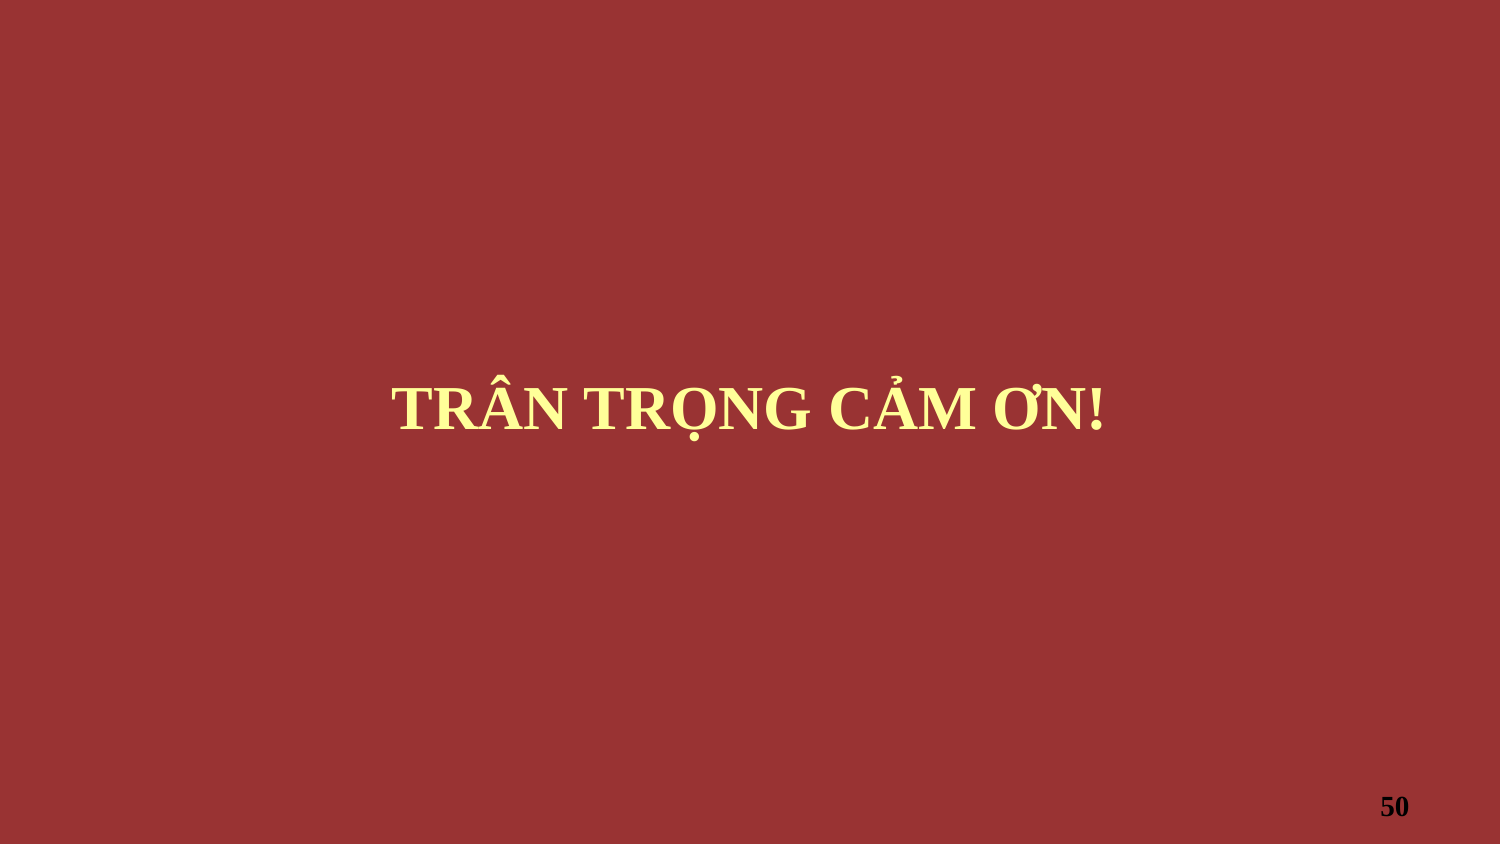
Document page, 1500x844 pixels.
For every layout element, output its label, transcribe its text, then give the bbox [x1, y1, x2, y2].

text_box TRÂN TRỌNG CẢM ƠN! [0, 305, 1500, 481]
slide_number 50 [1074, 782, 1425, 827]
